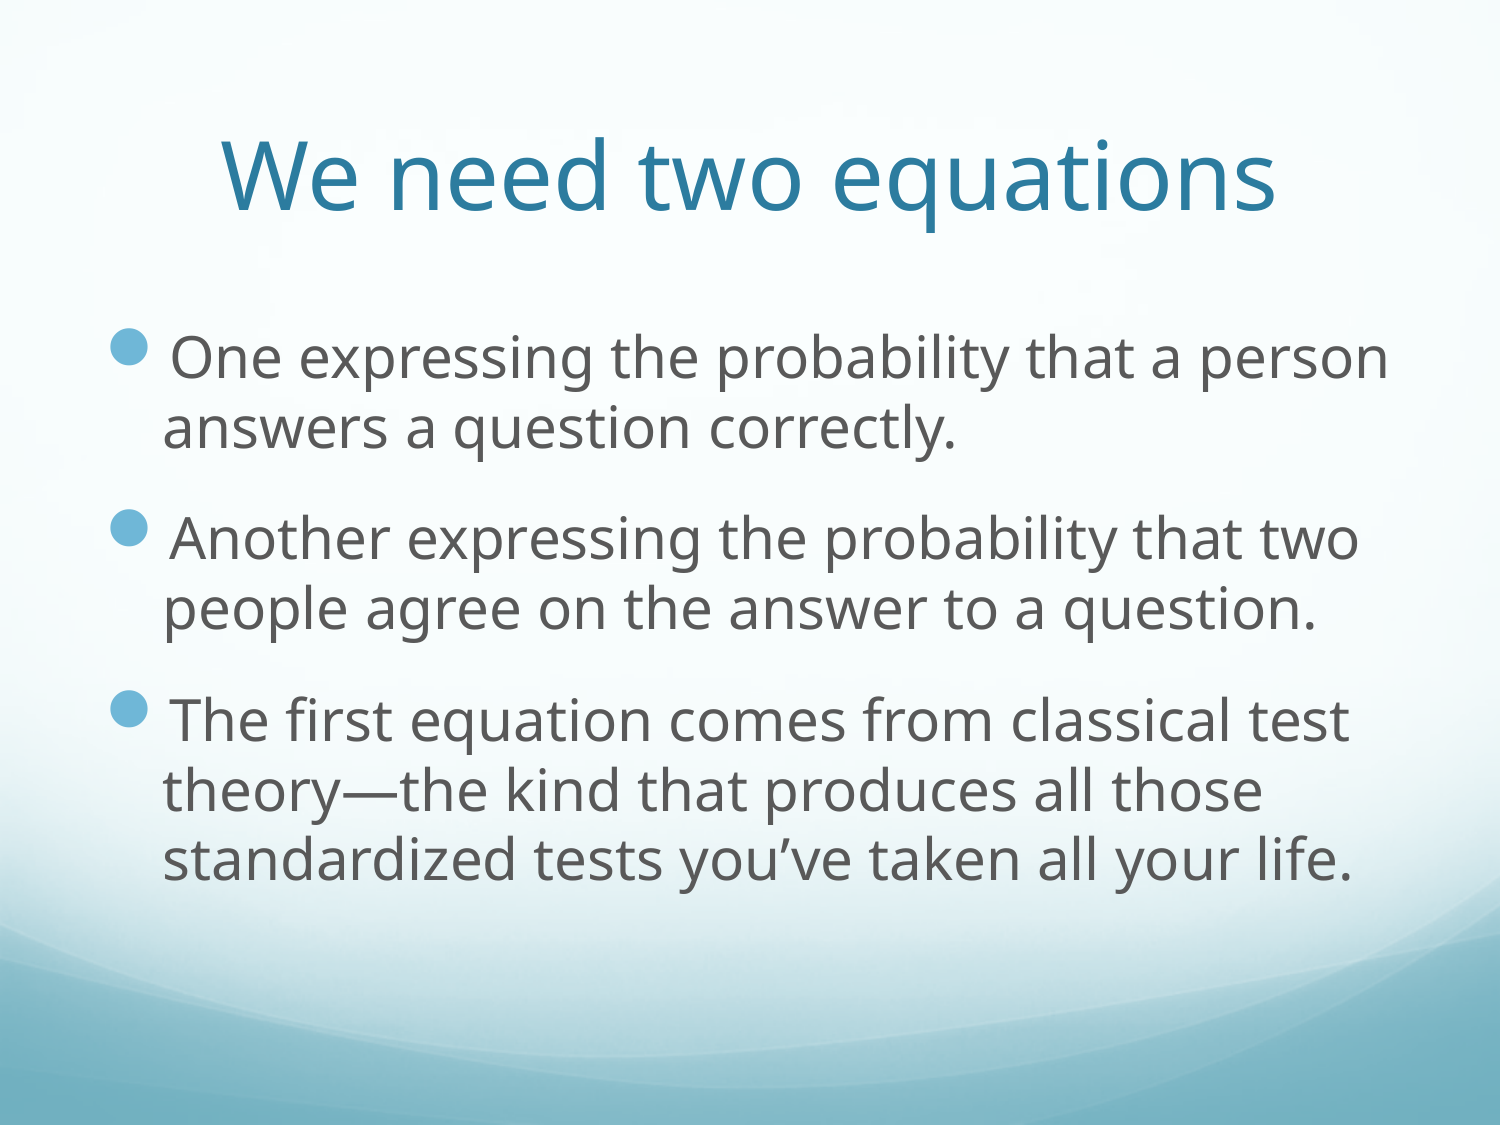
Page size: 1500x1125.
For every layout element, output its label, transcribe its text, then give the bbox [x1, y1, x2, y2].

list One expressing the probability that a person answers a question correctly. Another expressing the probability that two people agree on the answer to a question. The first equation comes from classical test theory—the kind that produces all those standardized tests you’ve taken all your life. [90, 312, 1410, 1025]
title We need two equations [90, 17, 1410, 237]
